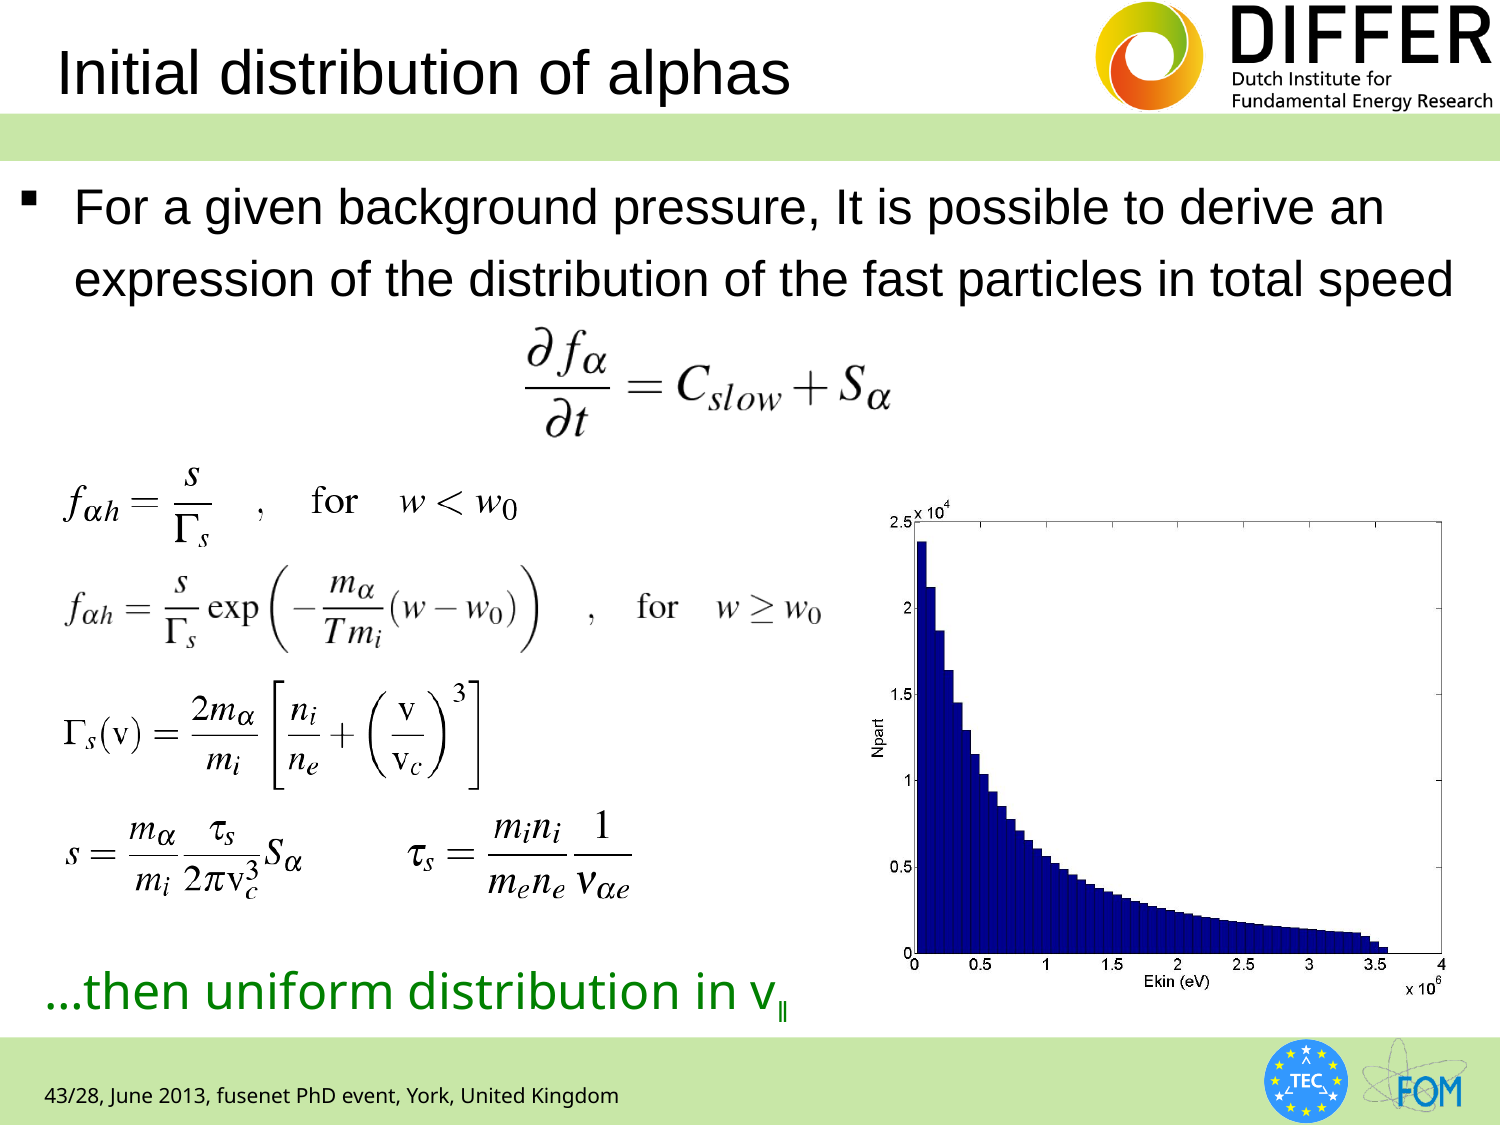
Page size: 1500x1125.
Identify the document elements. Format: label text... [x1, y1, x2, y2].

list For a given background pressure, It is possible to derive an expression of the distribution of the fast particles in total speed [17, 162, 1481, 386]
picture [1090, 0, 1498, 112]
picture [64, 680, 479, 791]
footer 43/28, June 2013, fusenet PhD event, York, United Kingdom [29, 1037, 1223, 1119]
picture [1262, 1037, 1350, 1125]
picture [65, 820, 302, 899]
title Initial distribution of alphas [40, 18, 1081, 115]
picture [407, 810, 632, 899]
picture [62, 467, 517, 548]
picture [525, 326, 892, 438]
picture [63, 563, 822, 653]
text_box …then uniform distribution in vǁ [29, 952, 845, 1093]
picture [826, 482, 1500, 1011]
picture [1360, 1036, 1467, 1113]
